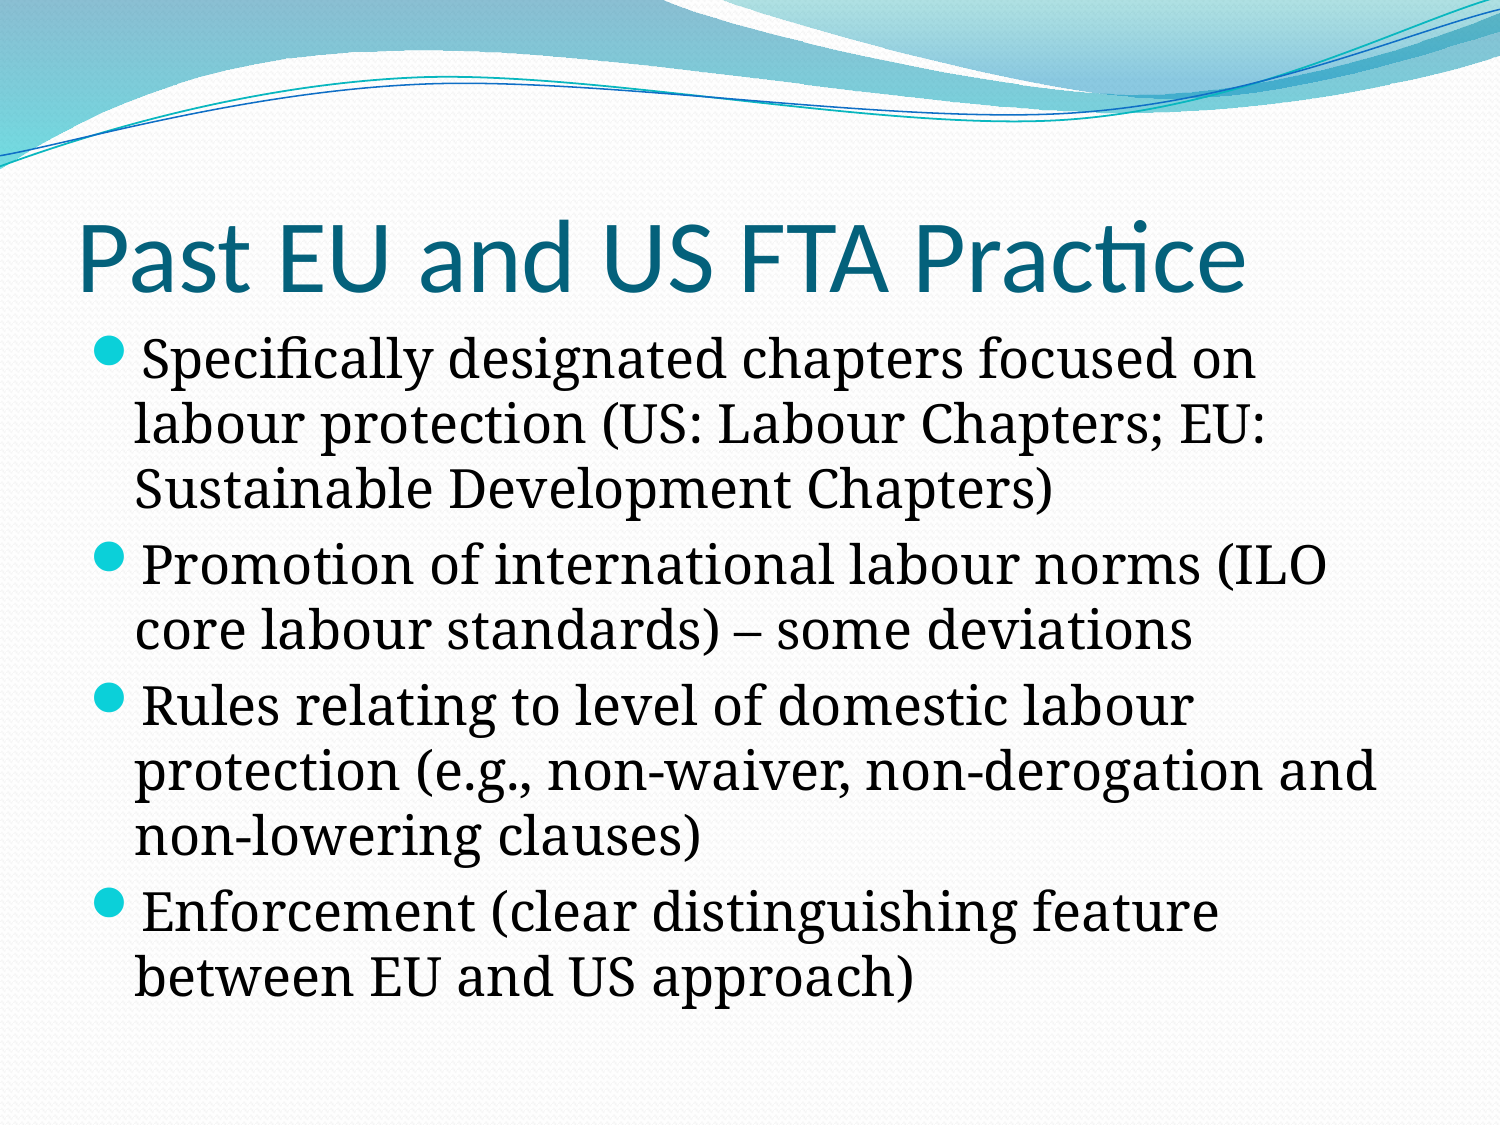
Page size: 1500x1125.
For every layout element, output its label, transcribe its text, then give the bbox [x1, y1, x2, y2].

list Specifically designated chapters focused on labour protection (US: Labour Chapters; EU: Sustainable Development Chapters) Promotion of international labour norms (ILO core labour standards) – some deviations Rules relating to level of domestic labour protection (e.g., non-waiver, non-derogation and non-lowering clauses) Enforcement (clear distinguishing feature between EU and US approach) [75, 317, 1425, 1038]
title Past EU and US FTA Practice [76, 125, 1427, 313]
